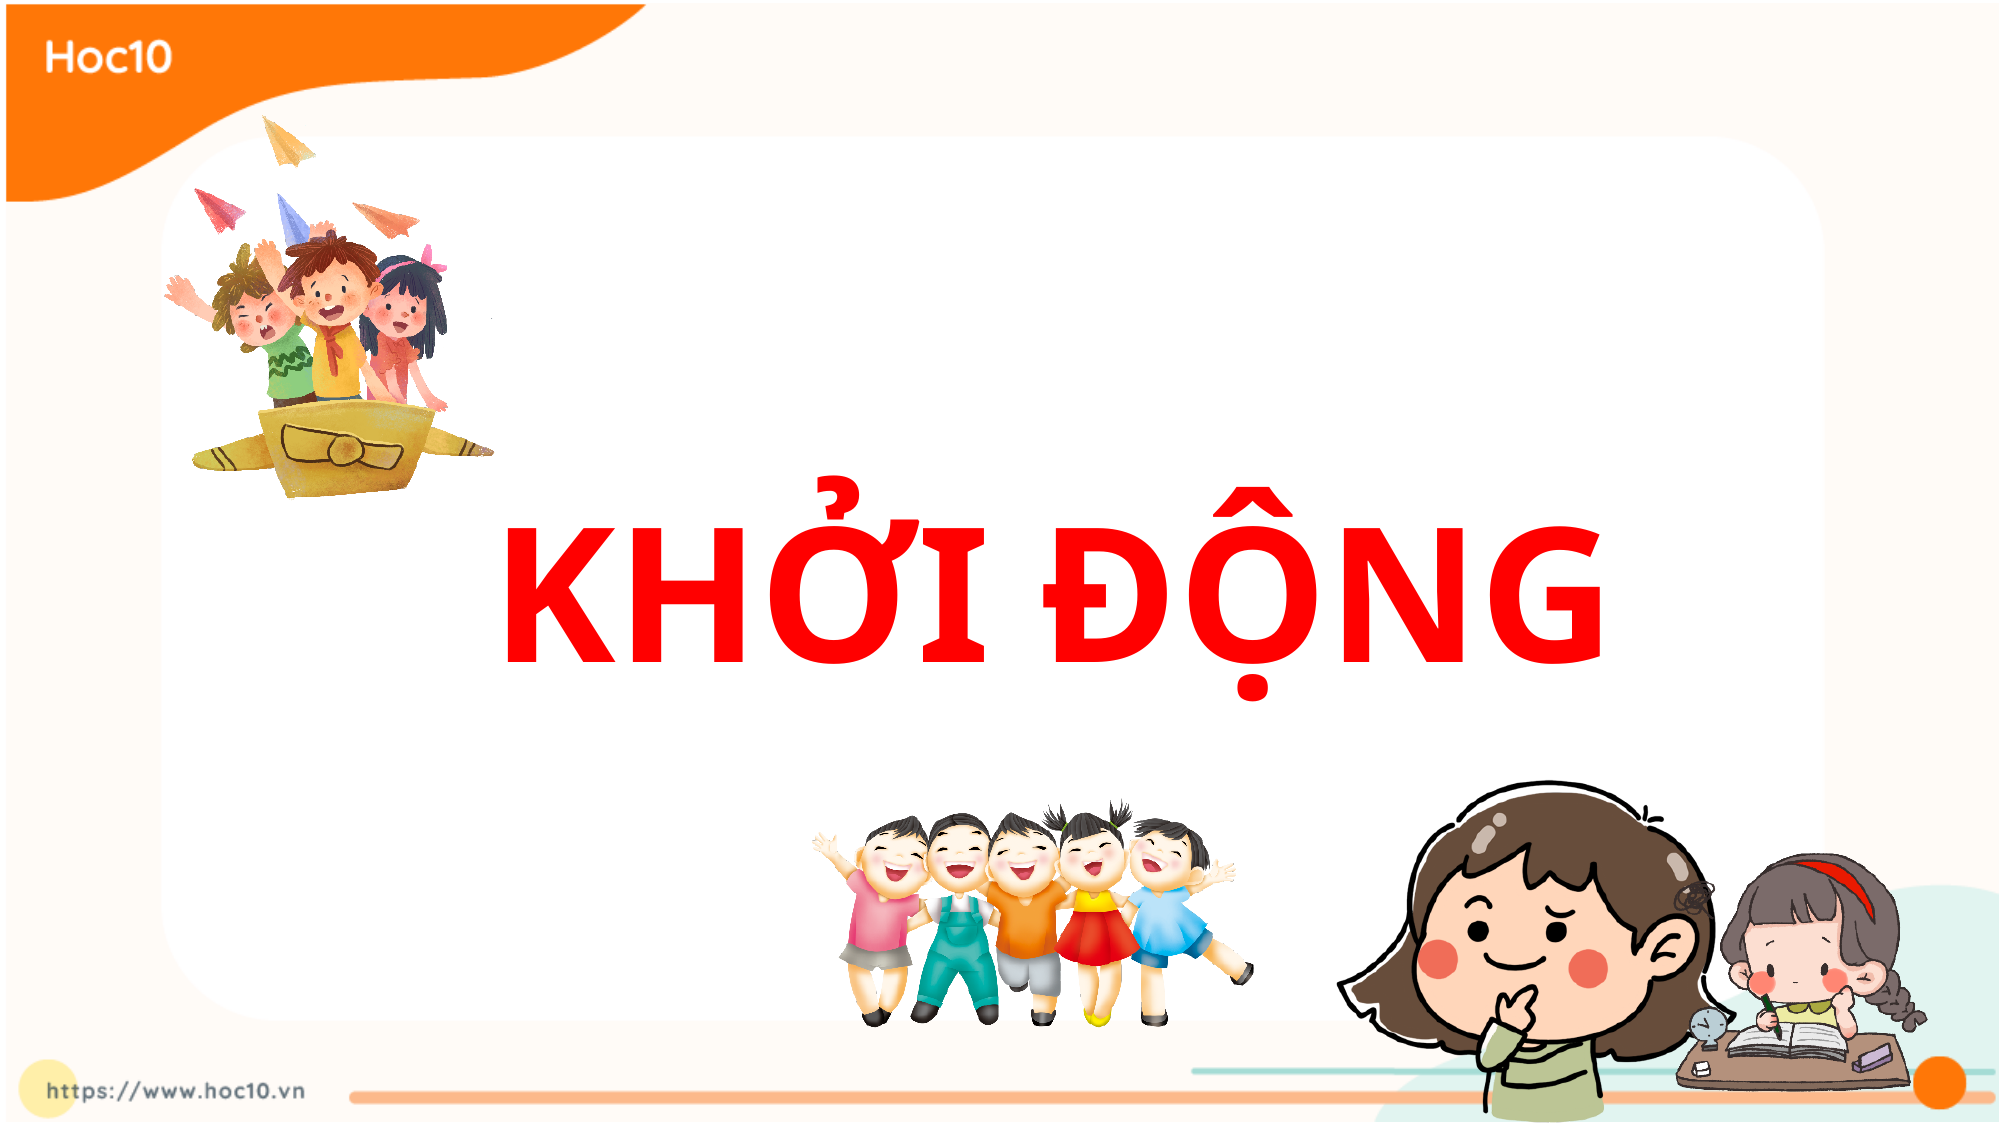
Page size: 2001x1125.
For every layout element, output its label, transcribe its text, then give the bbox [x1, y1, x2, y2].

text_box KHỞI ĐỘNG [425, 467, 1683, 708]
picture [0, 3, 1999, 1125]
